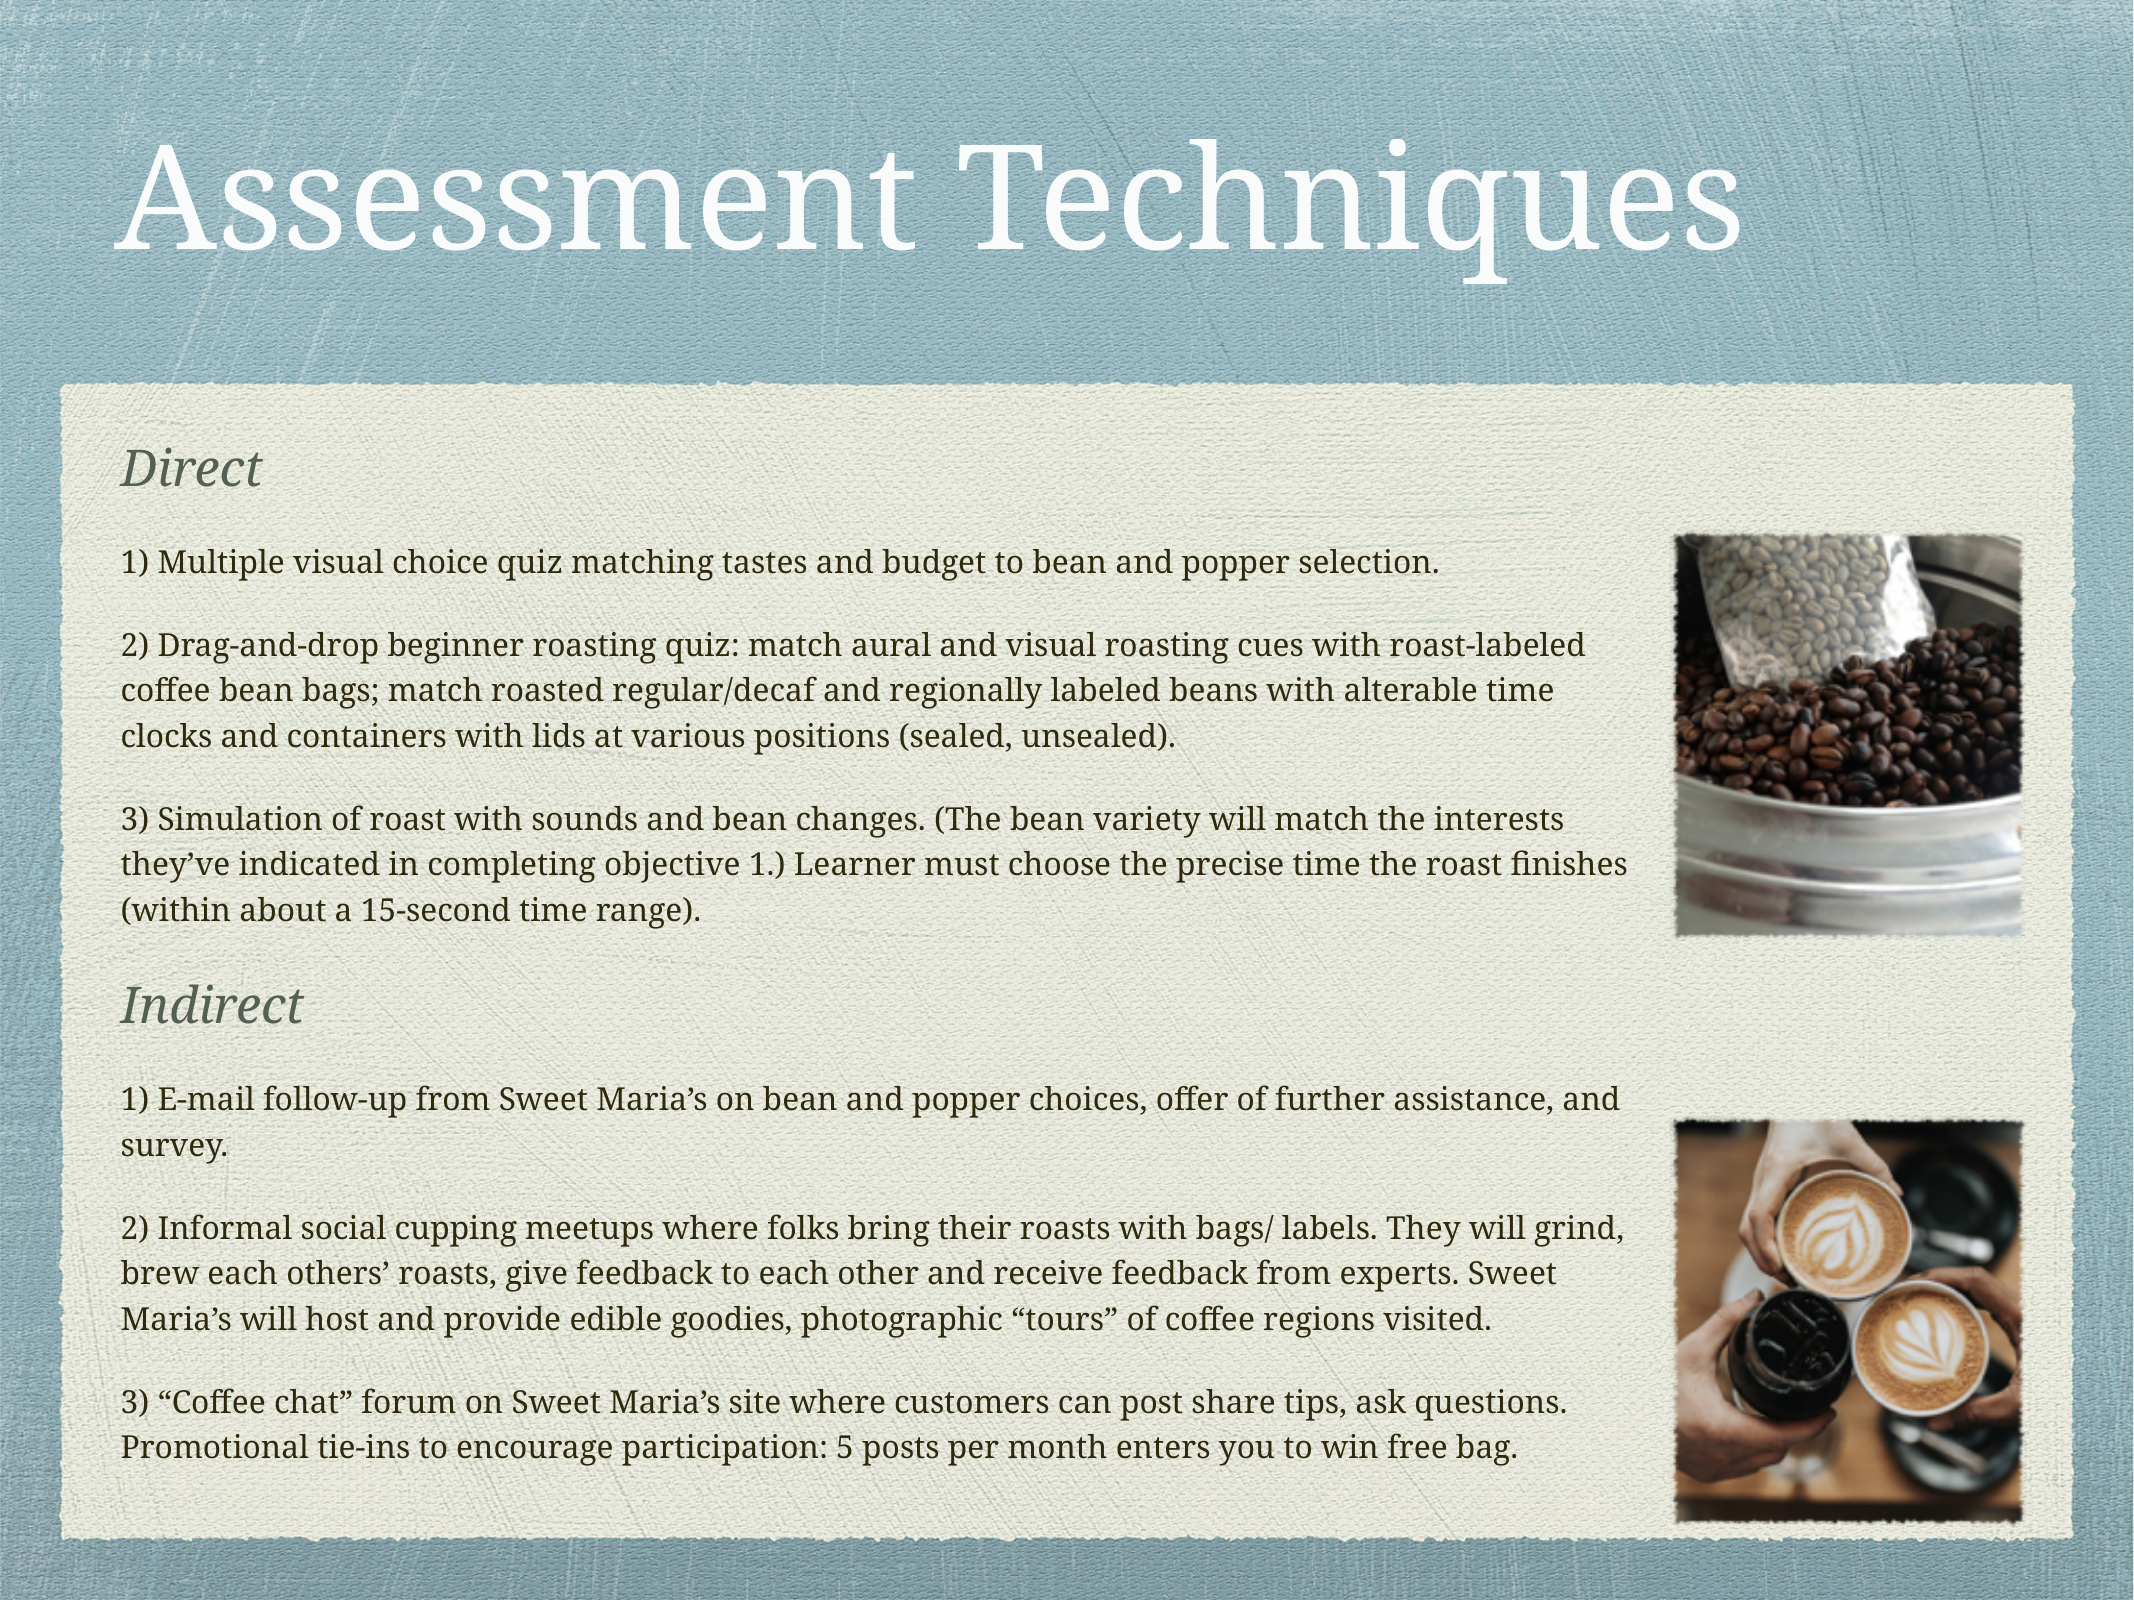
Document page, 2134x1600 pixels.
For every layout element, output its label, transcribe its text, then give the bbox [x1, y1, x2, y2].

list Direct 1) Multiple visual choice quiz matching tastes and budget to bean and popper selection. 2) Drag-and-drop beginner roasting quiz: match aural and visual roasting cues with roast-labeled coffee bean bags; match roasted regular/decaf and regionally labeled beans with alterable time clocks and containers with lids at various positions (sealed, unsealed). 3) Simulation of roast with sounds and bean changes. (The bean variety will match the interests they’ve indicated in completing objective 1.) Learner must choose the precise time the roast finishes (within about a 15-second time range). Indirect 1) E-mail follow-up from Sweet Maria’s on bean and popper choices, offer of further assistance, and survey. 2) Informal social cupping meetups where folks bring their roasts with bags/ labels. They will grind, brew each others’ roasts, give feedback to each other and receive feedback from experts. Sweet Maria’s will host and provide edible goodies, photographic “tours” of coffee regions visited. 3) “Coffee chat” forum on Sweet Maria’s site where customers can post share tips, ask questions. Promotional tie-ins to encourage participation: 5 posts per month enters you to win free bag. [111, 406, 1645, 1495]
title Assessment Techniques [105, 24, 2028, 359]
picture [0, 0, 2134, 1600]
